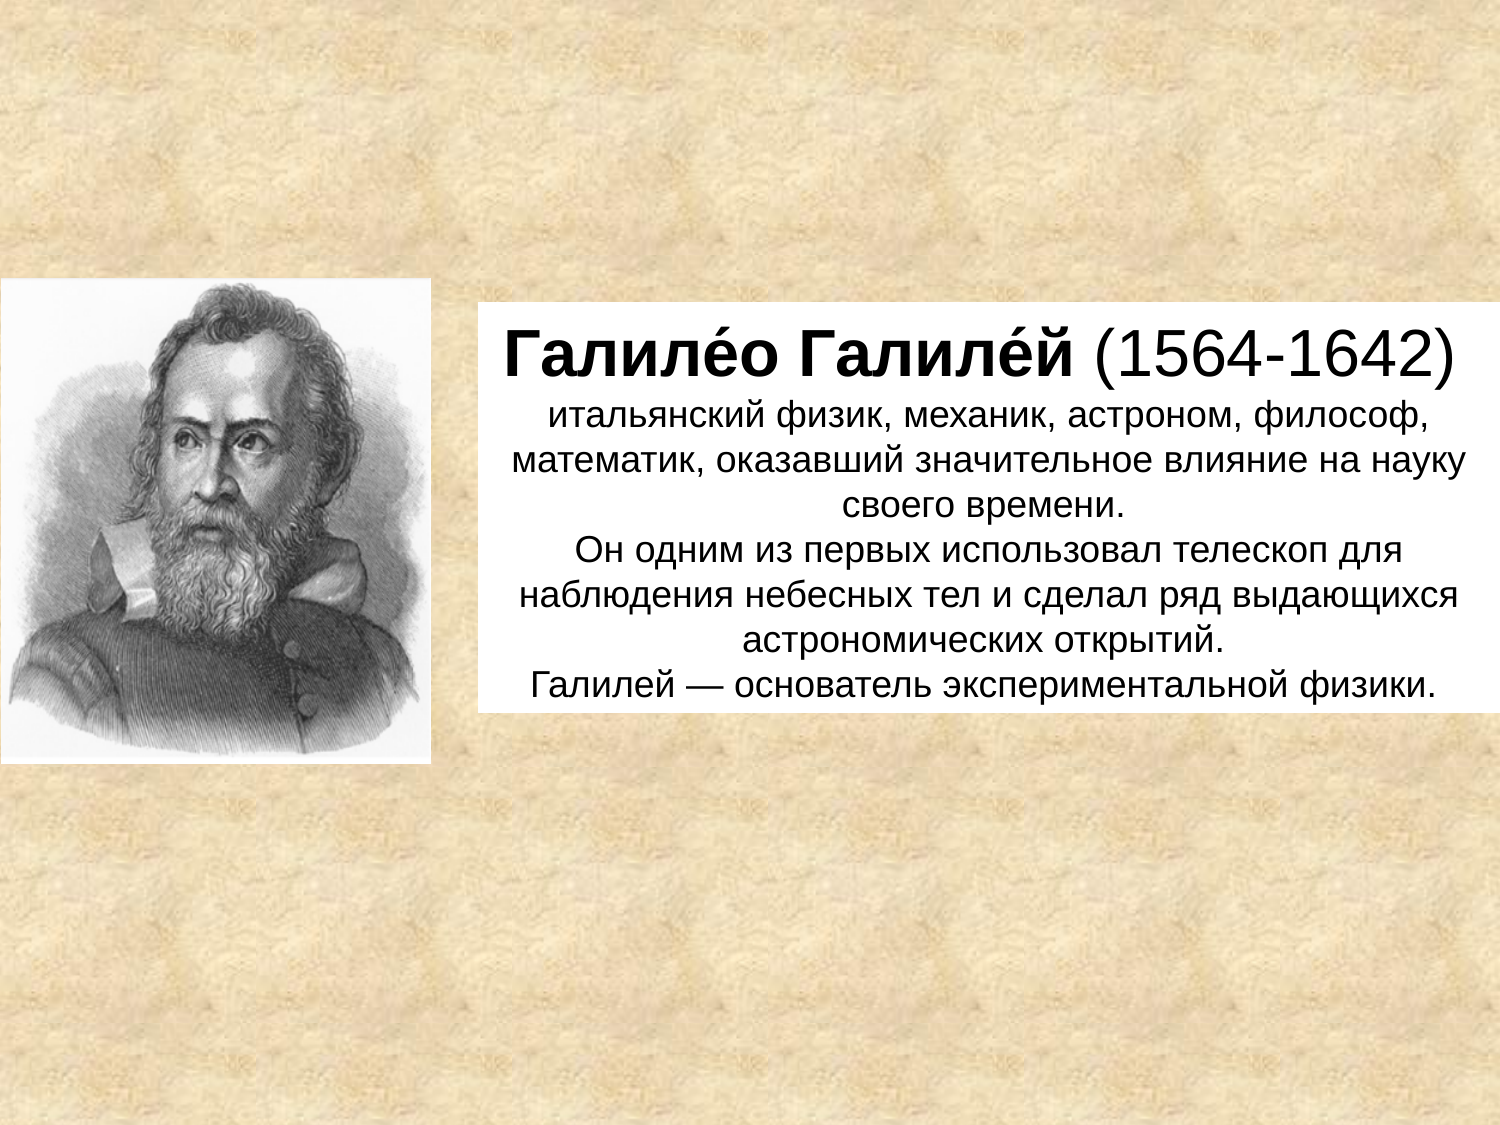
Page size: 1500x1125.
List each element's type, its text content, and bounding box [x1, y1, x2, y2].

picture [0, 0, 1500, 1125]
text_box Галиле́о Галиле́й (1564-1642) итальянский физик, механик, астроном, философ, математик, оказавший значительное влияние на науку своего времени. Он одним из первых использовал телескоп для наблюдения небесных тел и сделал ряд выдающихся астрономических открытий. Галилей — основатель экспериментальной физики. [478, 302, 1500, 713]
